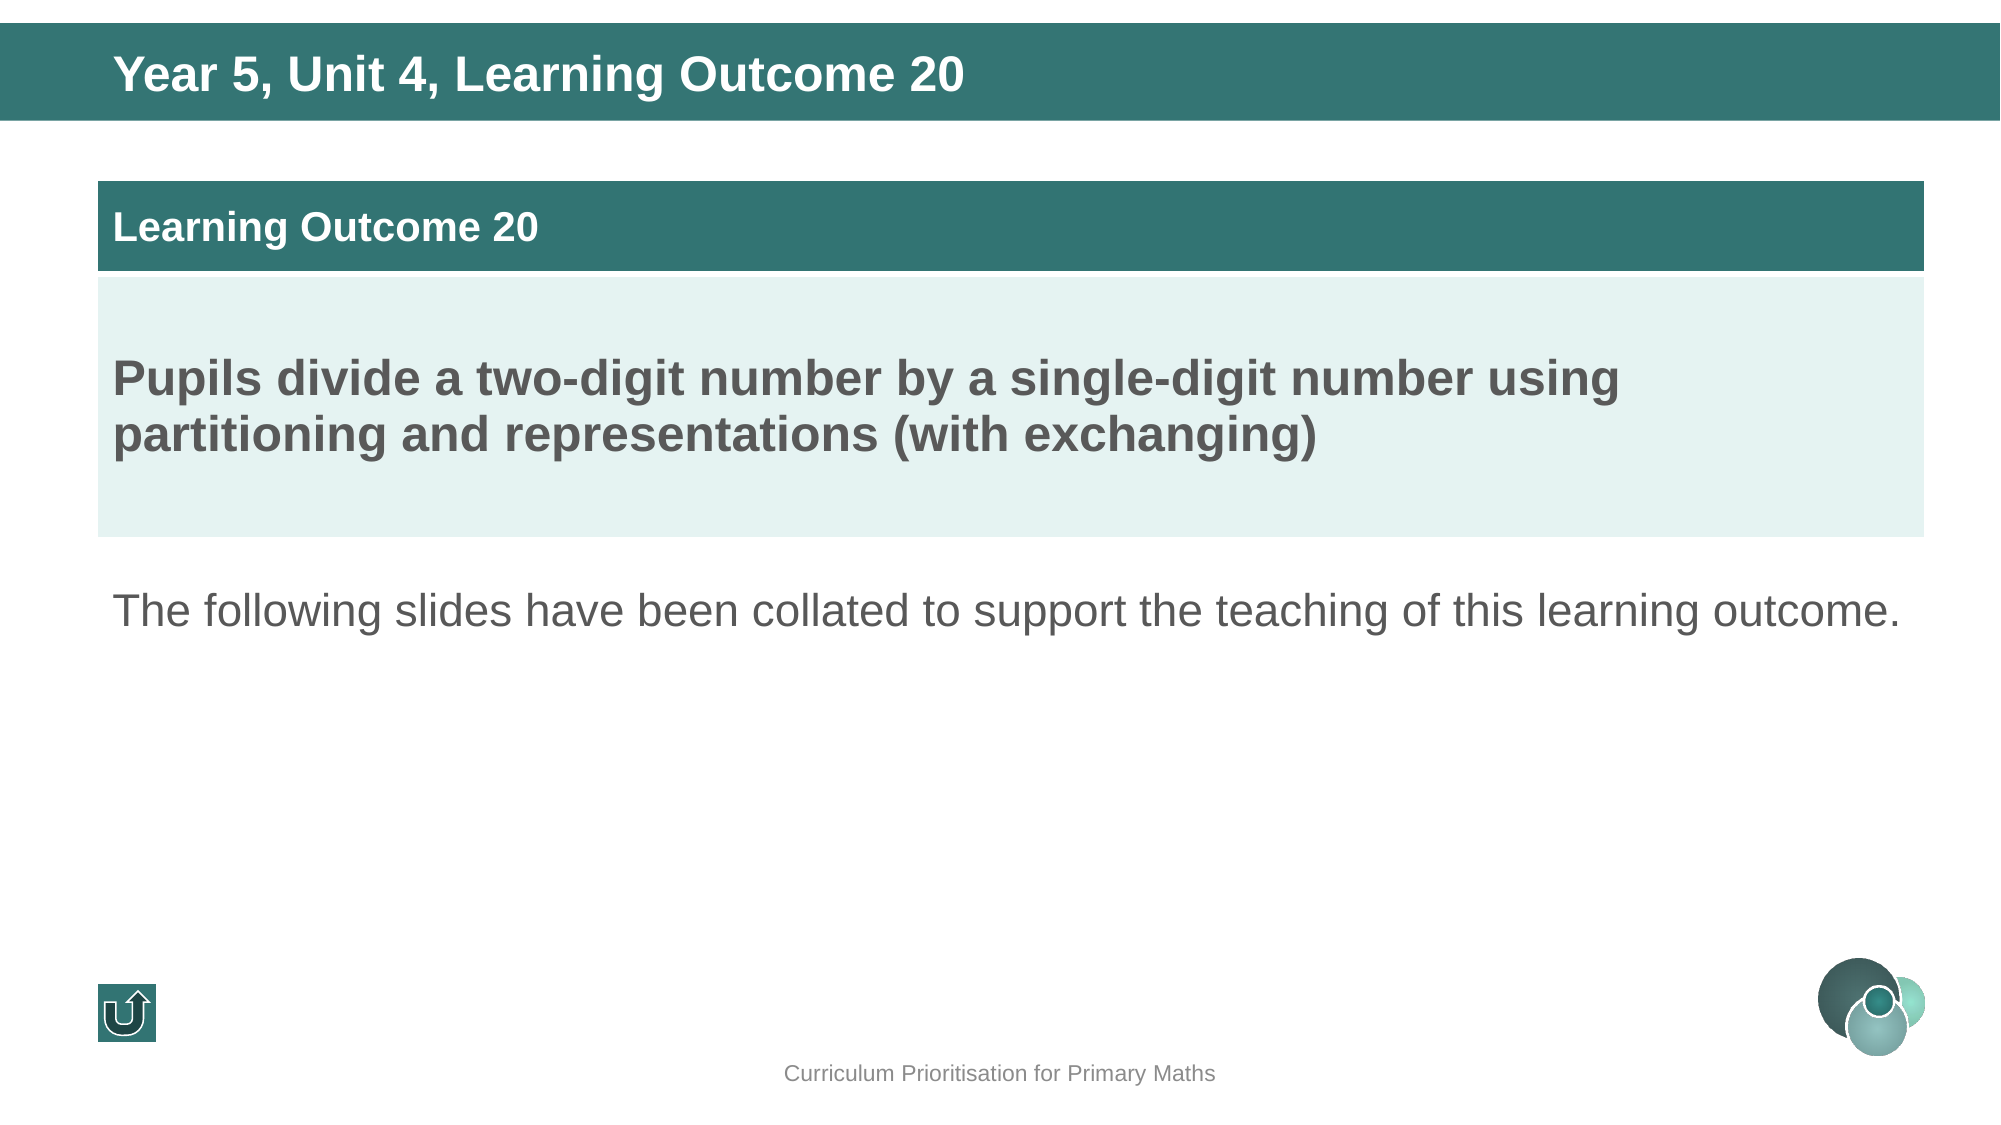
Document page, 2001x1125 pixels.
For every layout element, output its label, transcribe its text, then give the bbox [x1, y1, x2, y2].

footer Curriculum Prioritisation for Primary Maths [0, 1042, 2000, 1103]
text_box Year 5, Unit 4, Learning Outcome 20 [97, 40, 1945, 111]
table_cell Pupils divide a two-digit number by a single-digit number using partitioning and representations (with exchanging) [98, 277, 1924, 537]
table_header Learning Outcome 20 [98, 181, 1924, 271]
picture [1818, 958, 1925, 1042]
text_box The following slides have been collated to support the teaching of this learning outcome. [97, 562, 1925, 677]
text_box [96, 983, 157, 1044]
